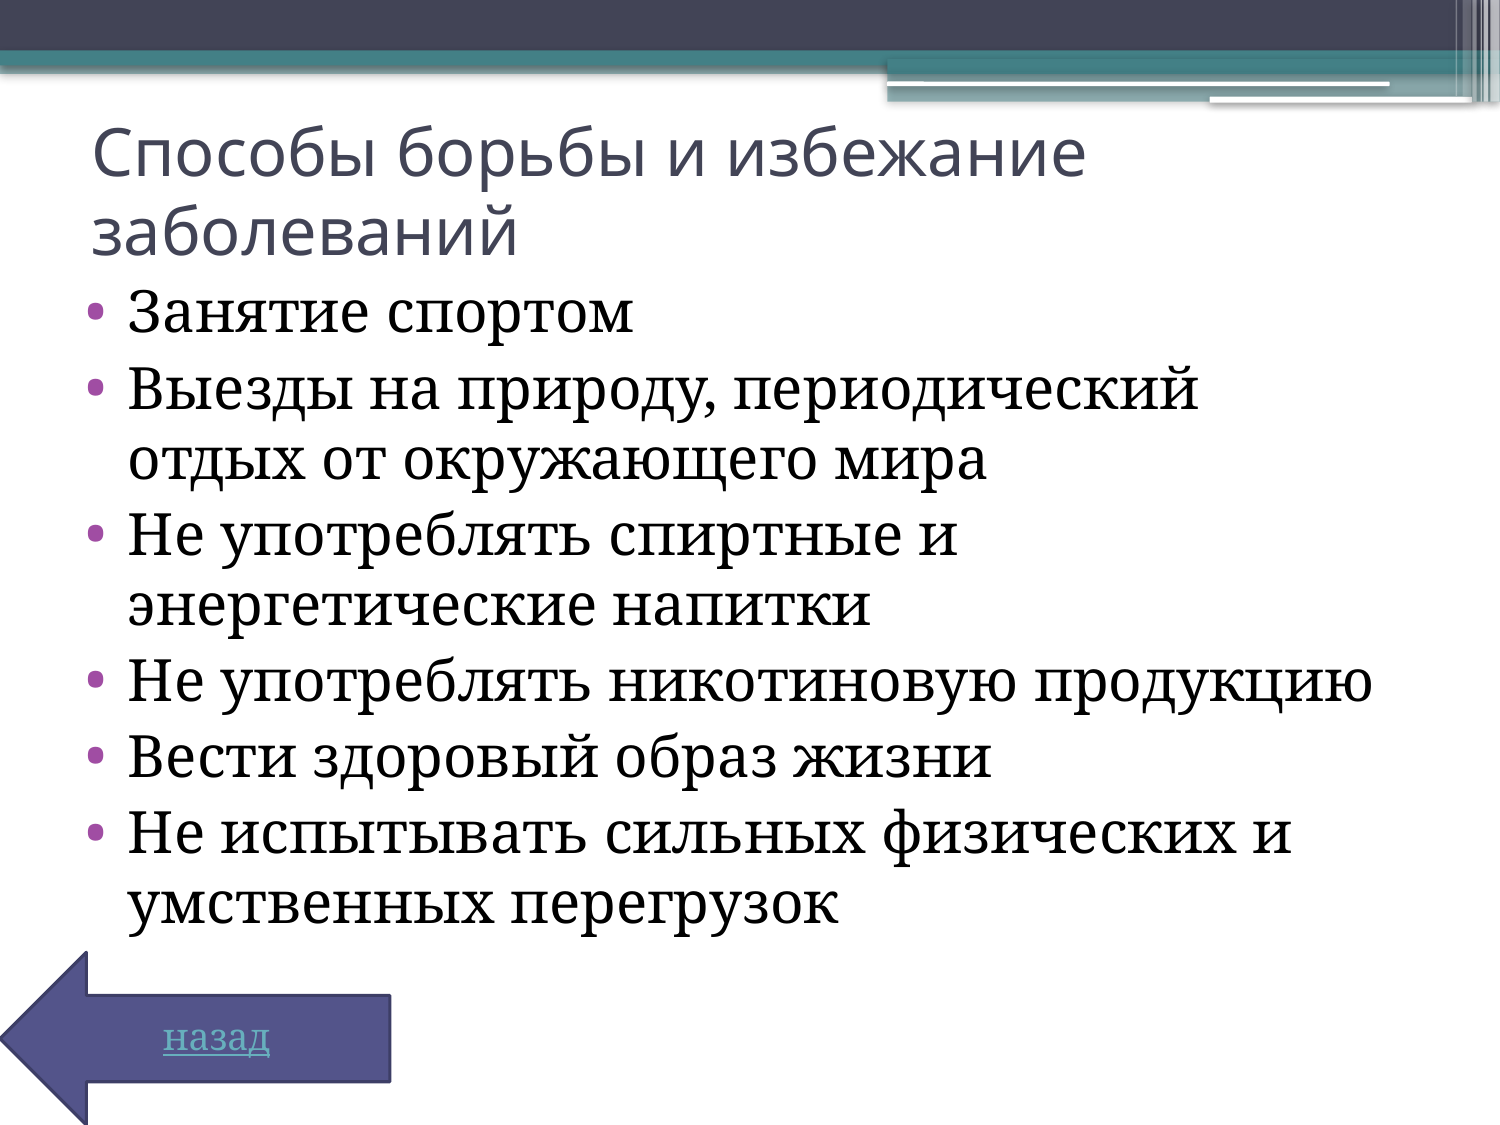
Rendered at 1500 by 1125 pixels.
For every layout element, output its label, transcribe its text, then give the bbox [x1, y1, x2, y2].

title Способы борьбы и избежание заболеваний [76, 101, 1427, 277]
list Занятие спортом Выезды на природу, периодический отдых от окружающего мира Не употреблять спиртные и энергетические напитки Не употреблять никотиновую продукцию Вести здоровый образ жизни Не испытывать сильных физических и умственных перегрузок [53, 267, 1404, 977]
text_box назад [0, 950, 392, 1125]
